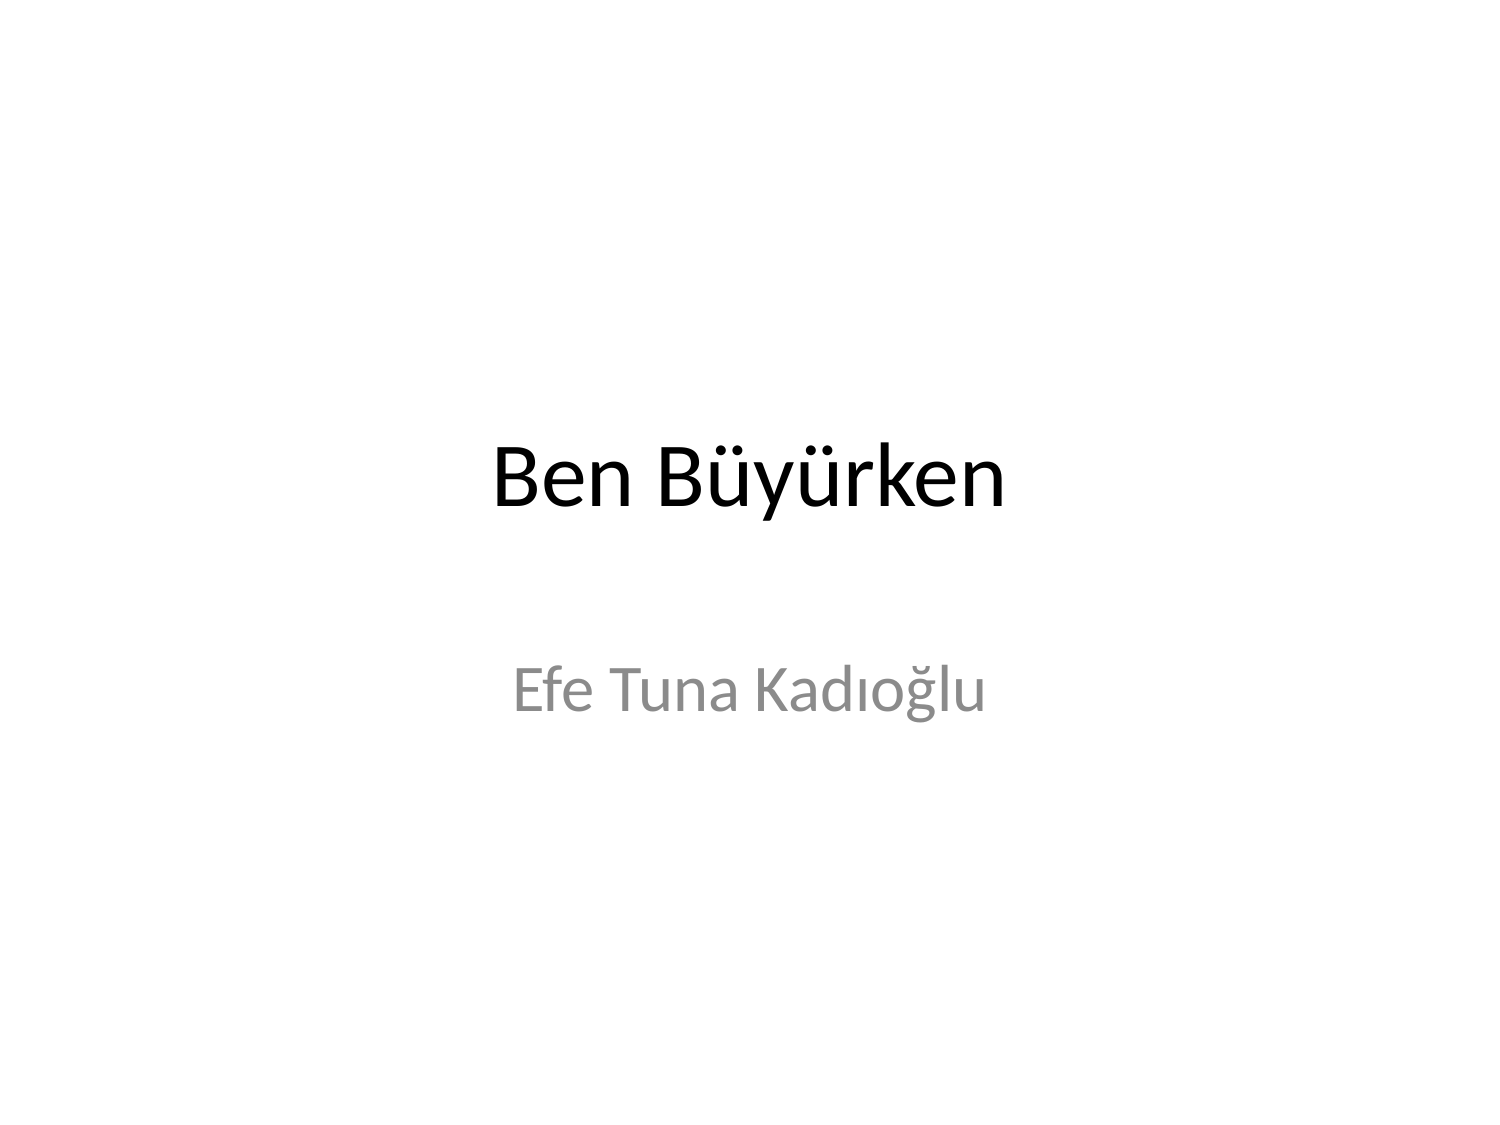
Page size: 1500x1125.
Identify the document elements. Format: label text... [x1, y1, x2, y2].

title Ben Büyürken [112, 349, 1388, 591]
subtitle Efe Tuna Kadıoğlu [225, 637, 1275, 925]
